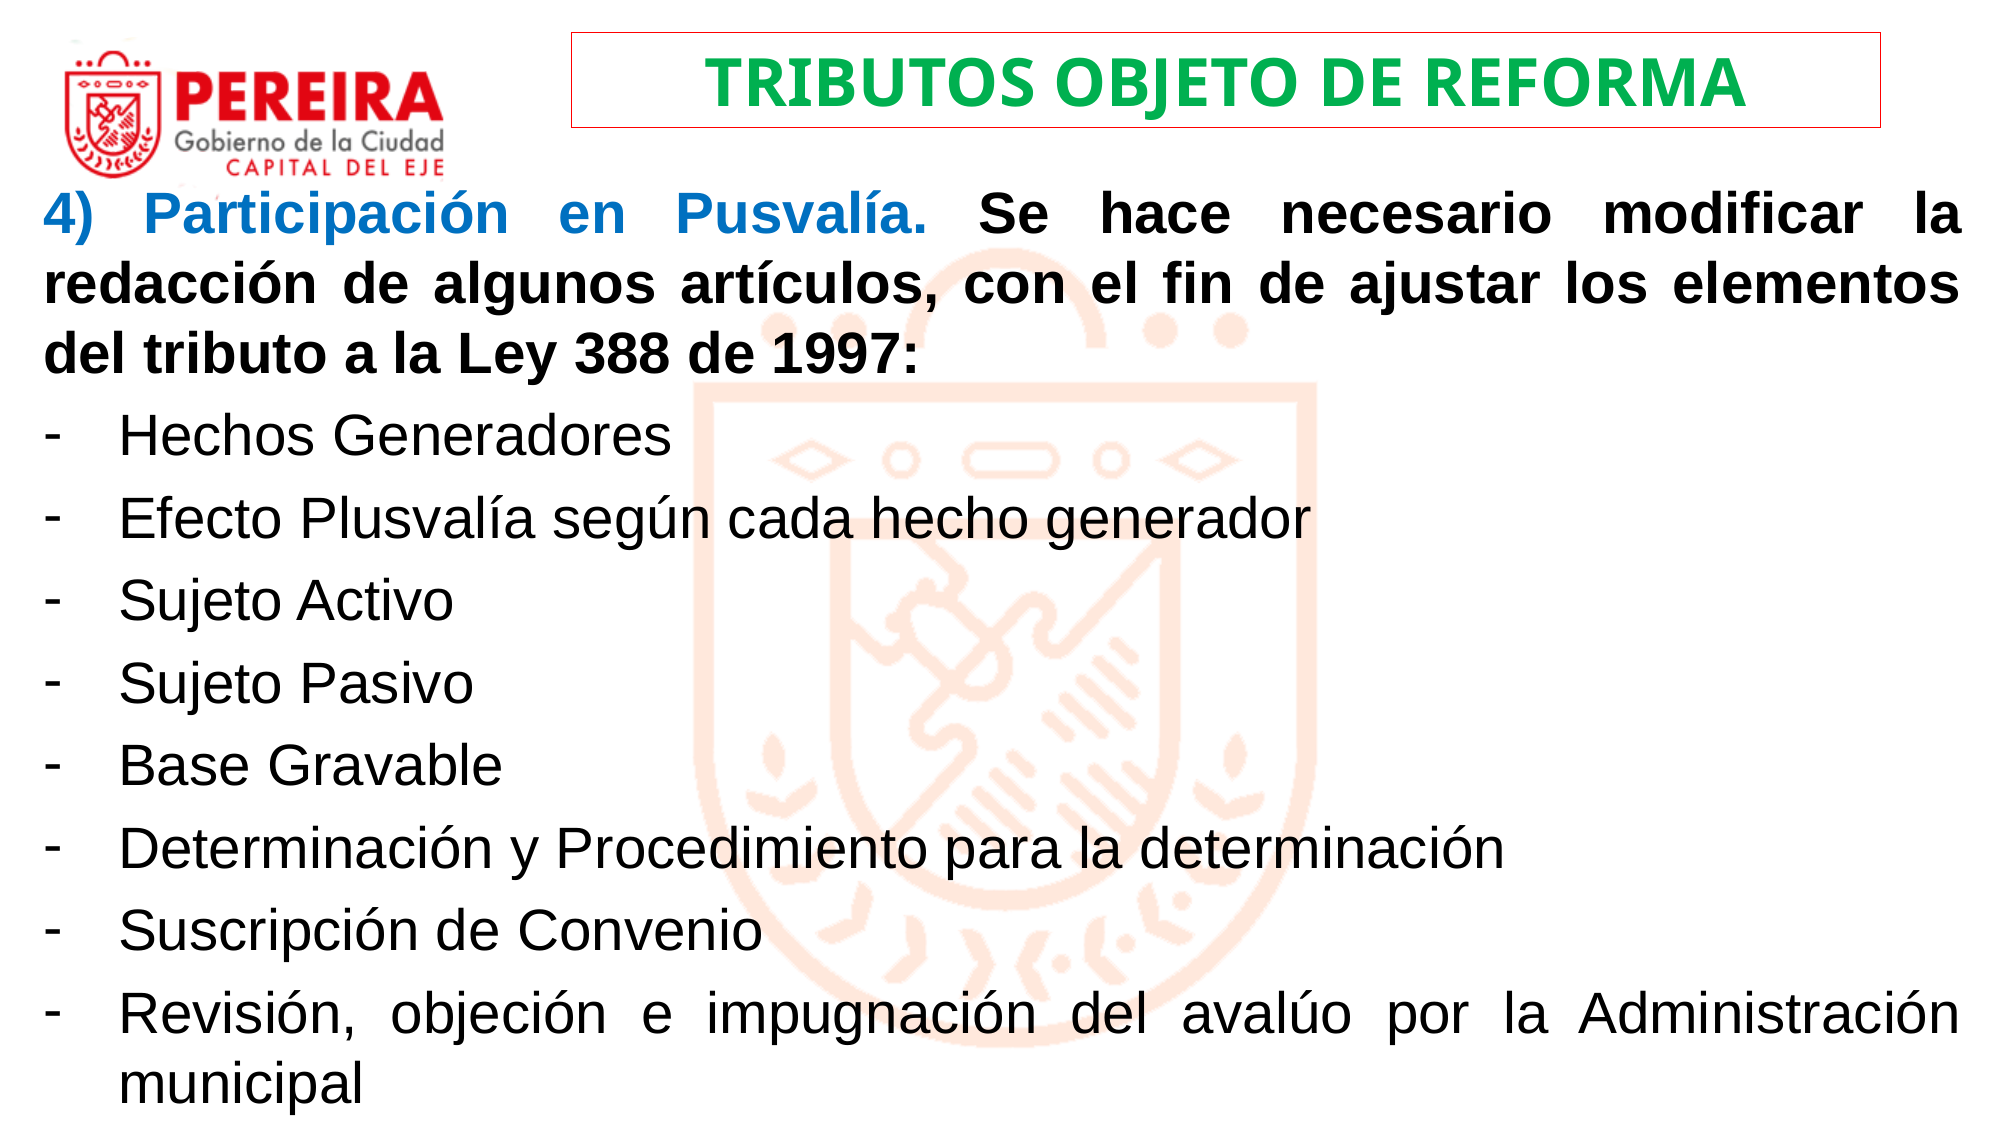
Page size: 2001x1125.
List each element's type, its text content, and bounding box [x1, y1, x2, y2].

text_box 4) Participación en Pusvalía. Se hace necesario modificar la redacción de algunos artículos, con el fin de ajustar los elementos del tributo a la Ley 388 de 1997: Hechos Generadores Efecto Plusvalía según cada hecho generador Sujeto Activo Sujeto Pasivo Base Gravable Determinación y Procedimiento para la determinación Suscripción de Convenio Revisión, objeción e impugnación del avalúo por la Administración municipal [28, 167, 1978, 923]
text_box TRIBUTOS OBJETO DE REFORMA [571, 32, 1881, 128]
picture [49, 37, 457, 204]
picture [669, 239, 1337, 1066]
